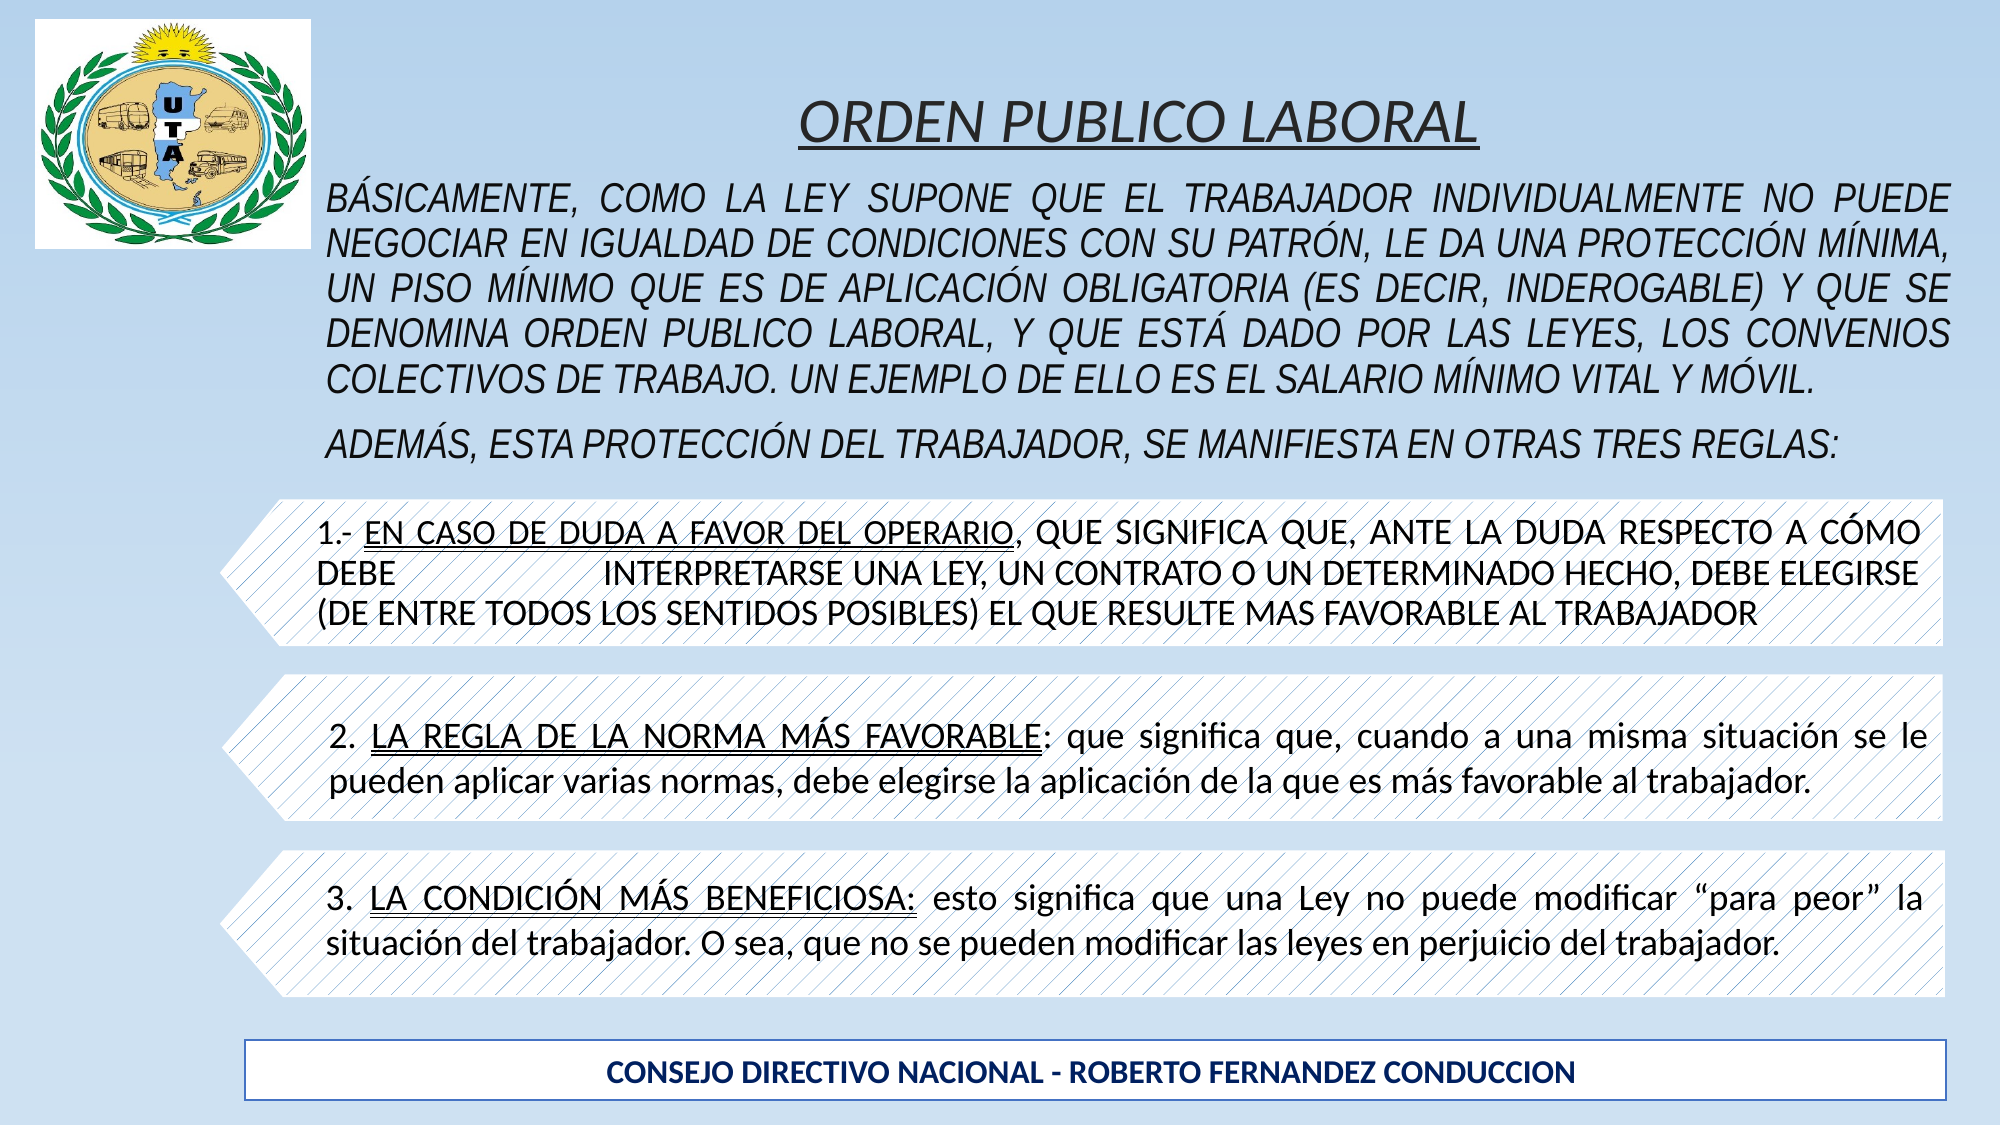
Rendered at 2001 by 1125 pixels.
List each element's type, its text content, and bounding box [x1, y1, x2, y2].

subtitle Orden publico laboral Básicamente, como la Ley supone que el trabajador individualmente no puede Negociar en igualdad de condiciones con su patrón, le da una protección mínima, un piso mínimo que es de aplicación obligatoria (es decir, inderogable) y que se denomina ORDEN PUBLICO LABORAL, y que está dado por las Leyes, los Convenios Colectivos de Trabajo. Un ejemplo de ello es el salario mínimo vital y móvil. Además, esta protección del trabajador, se manifiesta en otras tres reglas: [310, 79, 1967, 1049]
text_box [221, 500, 1944, 997]
text_box CONSEJO DIRECTIVO NACIONAL - ROBERTO FERNANDEZ CONDUCCION [244, 1039, 1947, 1101]
picture [35, 19, 311, 249]
